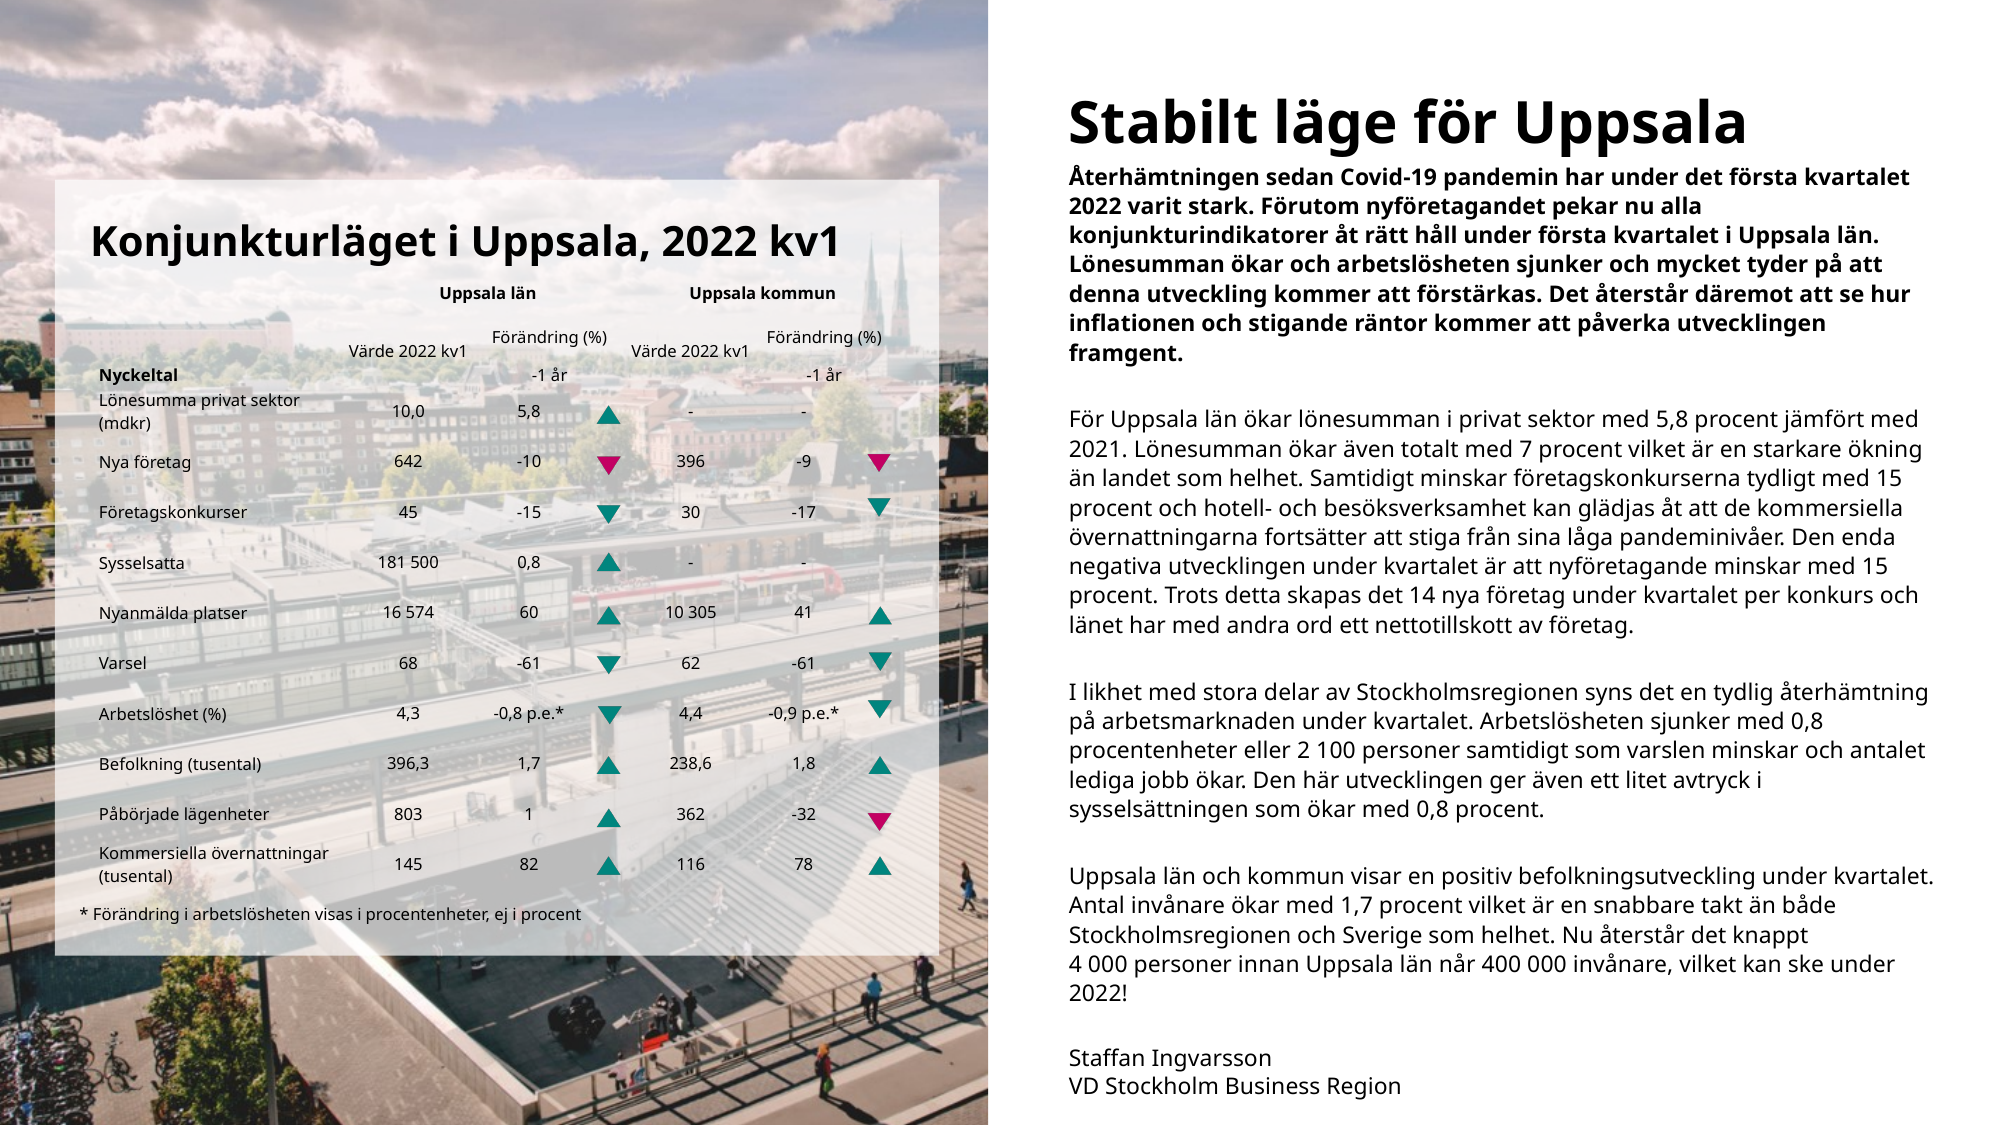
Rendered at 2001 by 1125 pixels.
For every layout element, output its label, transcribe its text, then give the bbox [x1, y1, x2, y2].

list Återhämtningen sedan Covid-19 pandemin har under det första kvartalet 2022 varit stark. Förutom nyföretagandet pekar nu alla konjunkturindikatorer åt rätt håll under första kvartalet i Uppsala län. Lönesumman ökar och arbetslösheten sjunker och mycket tyder på att denna utveckling kommer att förstärkas. Det återstår däremot att se hur inflationen och stigande räntor kommer att påverka utvecklingen framgent. För Uppsala län ökar lönesumman i privat sektor med 5,8 procent jämfört med 2021. Lönesumman ökar även totalt med 7 procent vilket är en starkare ökning än landet som helhet. Samtidigt minskar företagskonkurserna tydligt med 15 procent och hotell- och besöksverksamhet kan glädjas åt att de kommersiella övernattningarna fortsätter att stiga från sina låga pandeminivåer. Den enda negativa utvecklingen under kvartalet är att nyföretagande minskar med 15 procent. Trots detta skapas det 14 nya företag under kvartalet per konkurs och länet har med andra ord ett nettotillskott av företag. I likhet med stora delar av Stockholmsregionen syns det en tydlig återhämtning på arbetsmarknaden under kvartalet. Arbetslösheten sjunker med 0,8 procentenheter eller 2 100 personer samtidigt som varslen minskar och antalet lediga jobb ökar. Den här utvecklingen ger även ett litet avtryck i sysselsättningen som ökar med 0,8 procent. Uppsala län och kommun visar en positiv befolkningsutveckling under kvartalet. Antal invånare ökar med 1,7 procent vilket är en snabbare takt än både Stockholmsregionen och Sverige som helhet. Nu återstår det knappt 4 000 personer innan Uppsala län når 400 000 invånare, vilket kan ske under 2022! Staffan Ingvarsson VD Stockholm Business Region [1068, 160, 1946, 899]
title Stabilt läge för Uppsala [1068, 27, 1881, 156]
picture [0, 0, 989, 1125]
